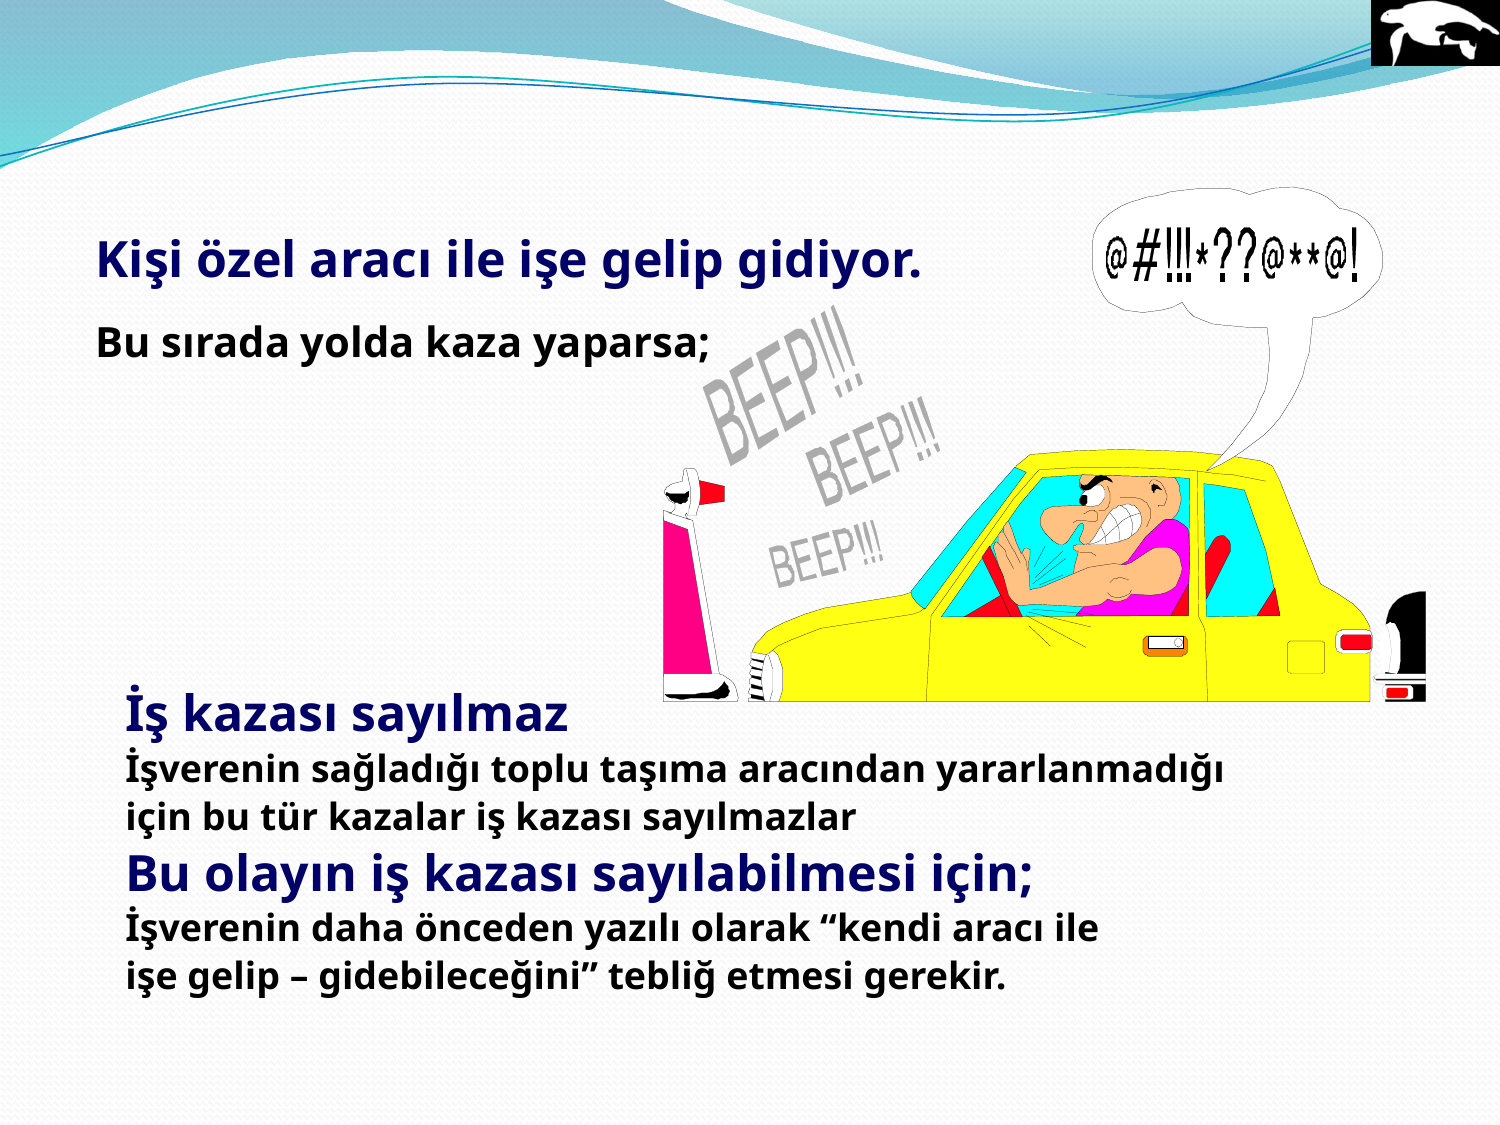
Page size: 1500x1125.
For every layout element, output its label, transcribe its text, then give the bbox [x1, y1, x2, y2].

picture [653, 176, 1437, 713]
text_box Kişi özel aracı ile işe gelip gidiyor. Bu sırada yolda kaza yaparsa; [80, 196, 646, 374]
text_box İş kazası sayılmaz İşverenin sağladığı toplu taşıma aracından yararlanmadığı için bu tür kazalar iş kazası sayılmazlar Bu olayın iş kazası sayılabilmesi için; İşverenin daha önceden yazılı olarak “kendi aracı ile işe gelip – gidebileceğini” tebliğ etmesi gerekir. [110, 680, 1433, 1047]
picture [1370, 0, 1500, 66]
